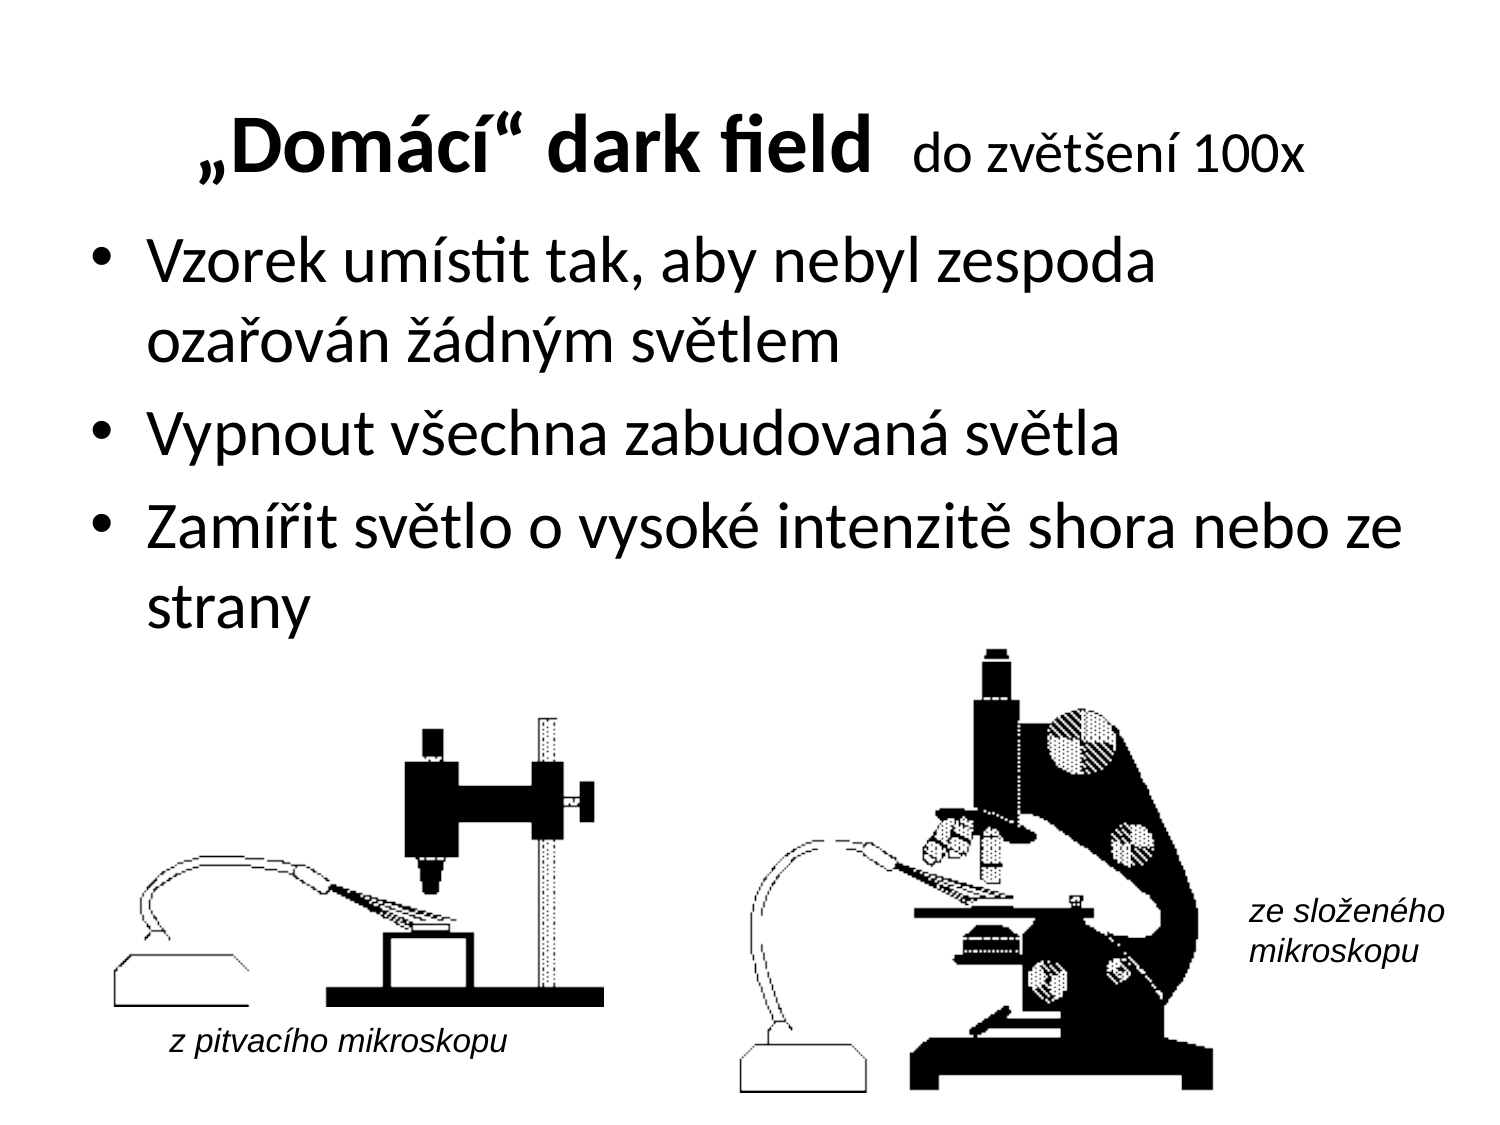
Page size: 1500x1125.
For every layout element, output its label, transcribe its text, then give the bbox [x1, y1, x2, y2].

list Vzorek umístit tak, aby nebyl zespoda ozařován žádným světlem Vypnout všechna zabudovaná světla Zamířit světlo o vysoké intenzitě shora nebo ze strany [74, 207, 1426, 951]
picture [111, 715, 604, 1007]
picture [738, 644, 1216, 1094]
text_box ze složeného mikroskopu [1234, 881, 1500, 977]
title „Domácí“ dark field do zvětšení 100x [0, 44, 1500, 233]
text_box z pitvacího mikroskopu [154, 1015, 524, 1067]
